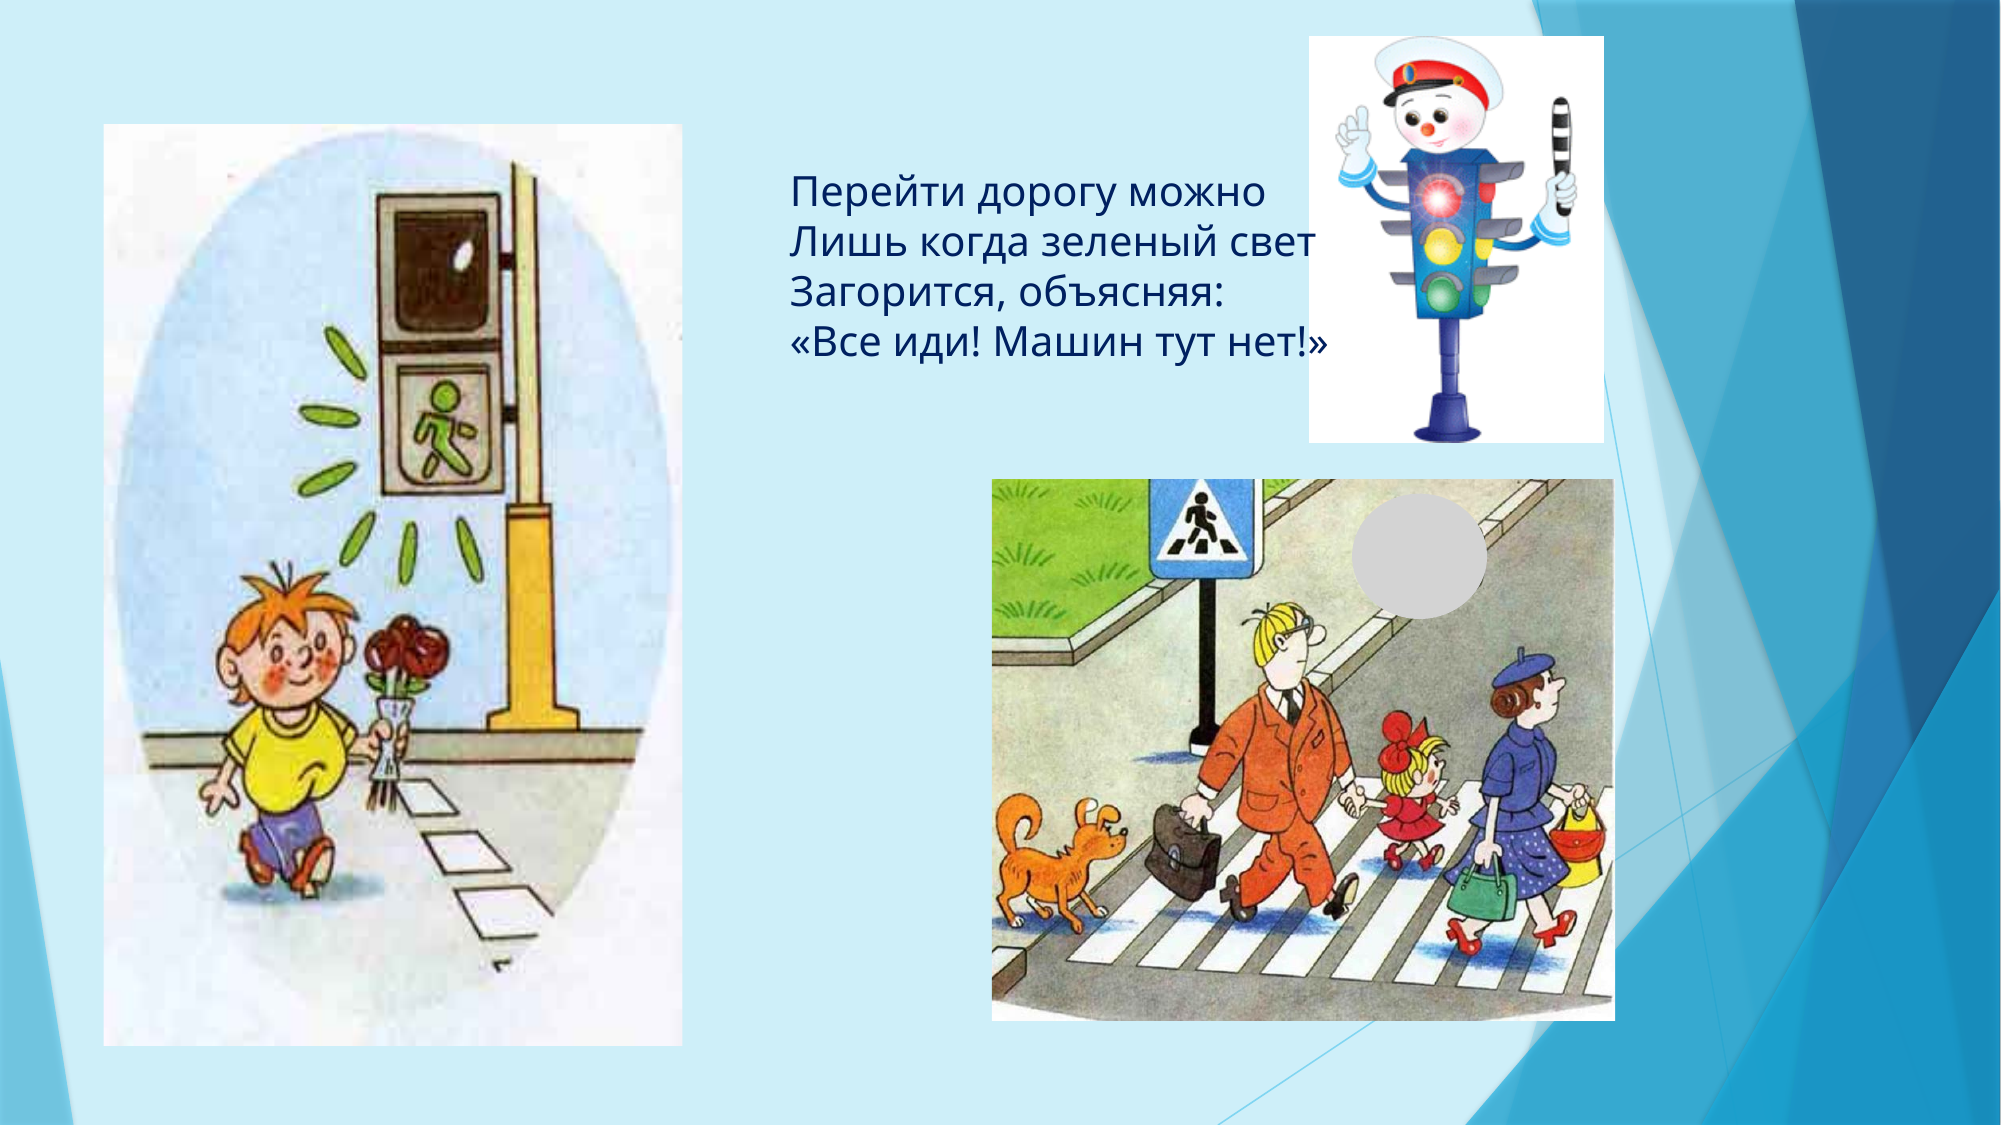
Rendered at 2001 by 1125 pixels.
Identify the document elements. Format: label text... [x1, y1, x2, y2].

picture [1308, 35, 1604, 444]
picture [102, 124, 683, 1047]
picture [991, 479, 1616, 1022]
text_box Перейти дорогу можно Лишь когда зеленый свет Загорится, объясняя: «Все иди! Машин тут нет!» [774, 123, 1304, 407]
